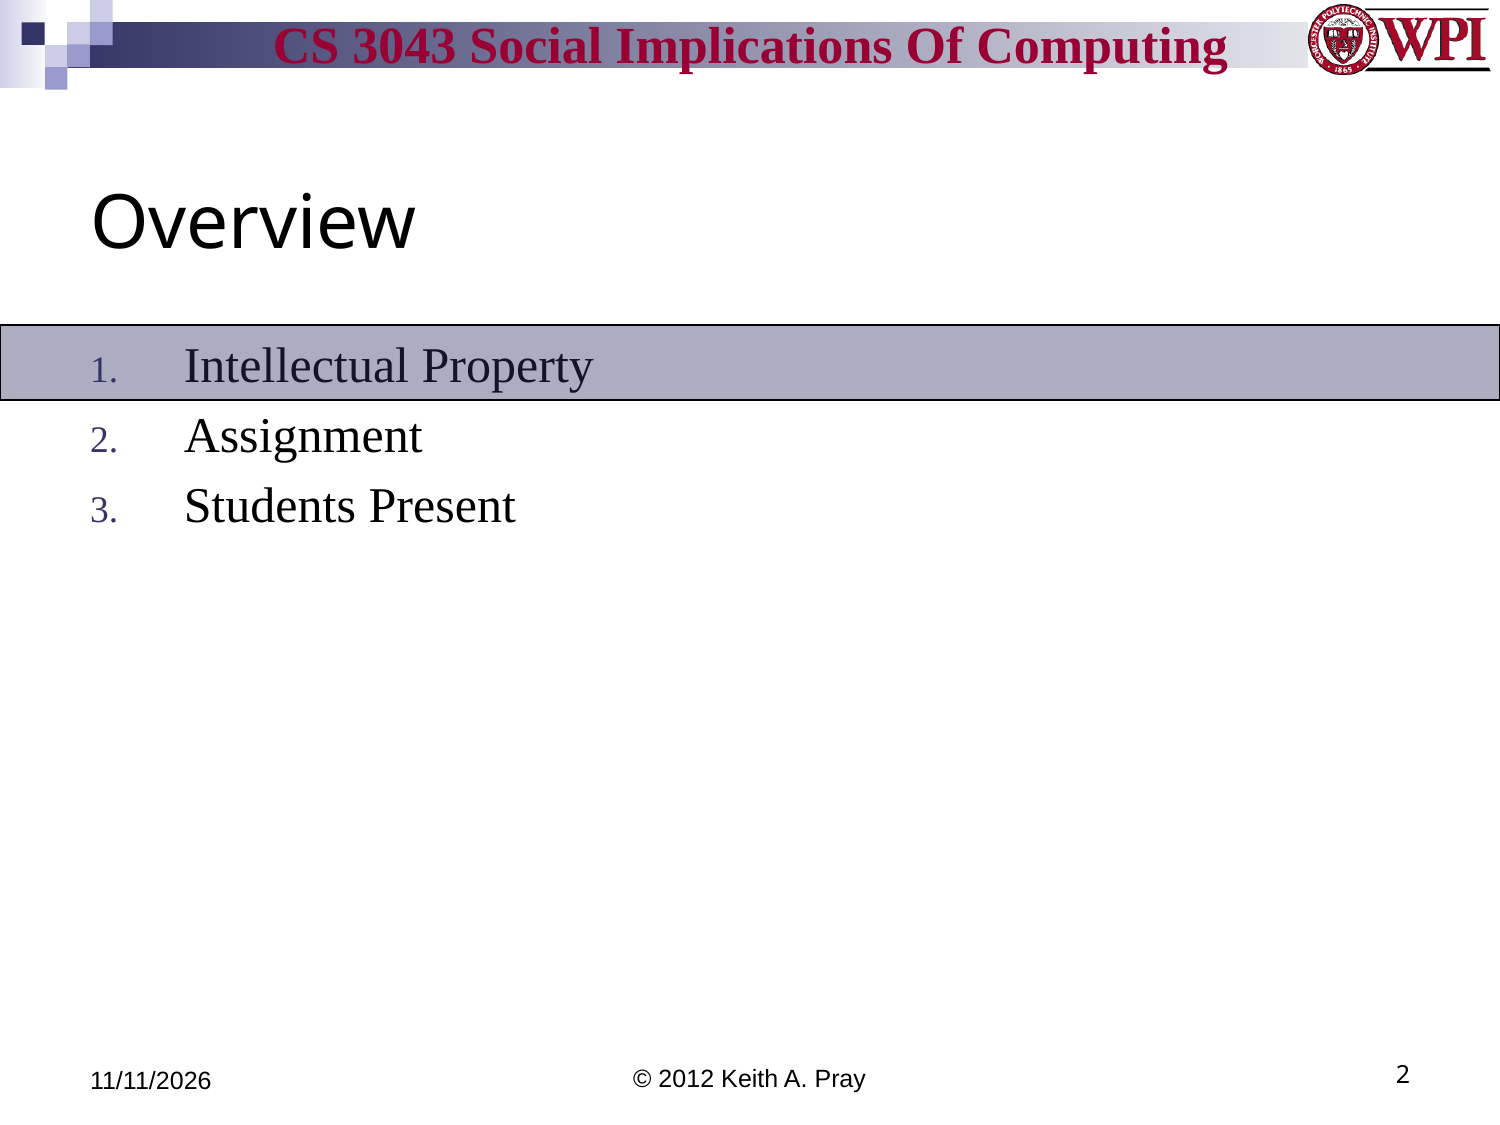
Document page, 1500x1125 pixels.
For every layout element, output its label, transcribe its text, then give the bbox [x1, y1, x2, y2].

title Overview [74, 124, 1426, 313]
picture [1308, 3, 1500, 75]
footer © 2012 Keith A. Pray [512, 1024, 988, 1101]
slide_number 2 [1074, 1024, 1426, 1101]
list Intellectual Property Assignment Students Present [74, 400, 1426, 963]
text_box [0, 324, 1500, 400]
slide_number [74, 1024, 426, 1103]
